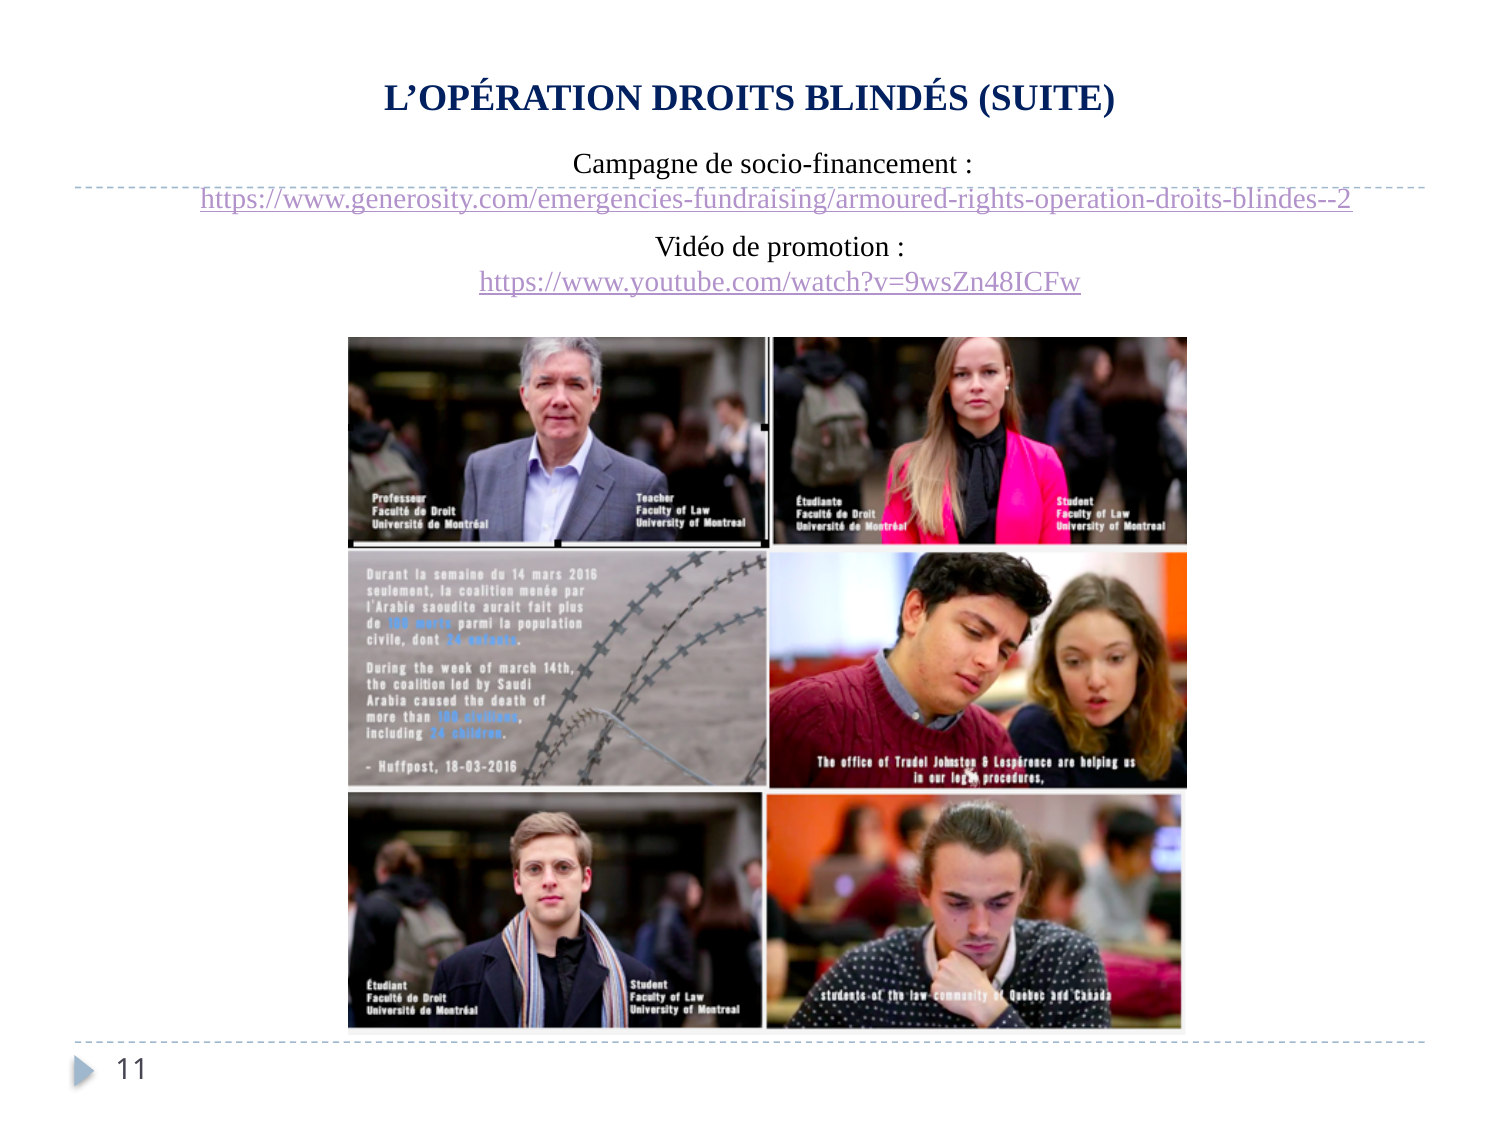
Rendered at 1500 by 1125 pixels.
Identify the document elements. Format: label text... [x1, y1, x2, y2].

footer [76, 1042, 1436, 1103]
list Campagne de socio-financement : https://www.generosity.com/emergencies-fundraising/armoured-rights-operation-droits-blindes--2 Vidéo de promotion : https://www.youtube.com/watch?v=9wsZn48ICFw [135, 137, 1425, 1035]
picture [348, 337, 1188, 1035]
title L’OPÉRATION DROITS BLINDÉS (SUITE) [75, 37, 1425, 125]
